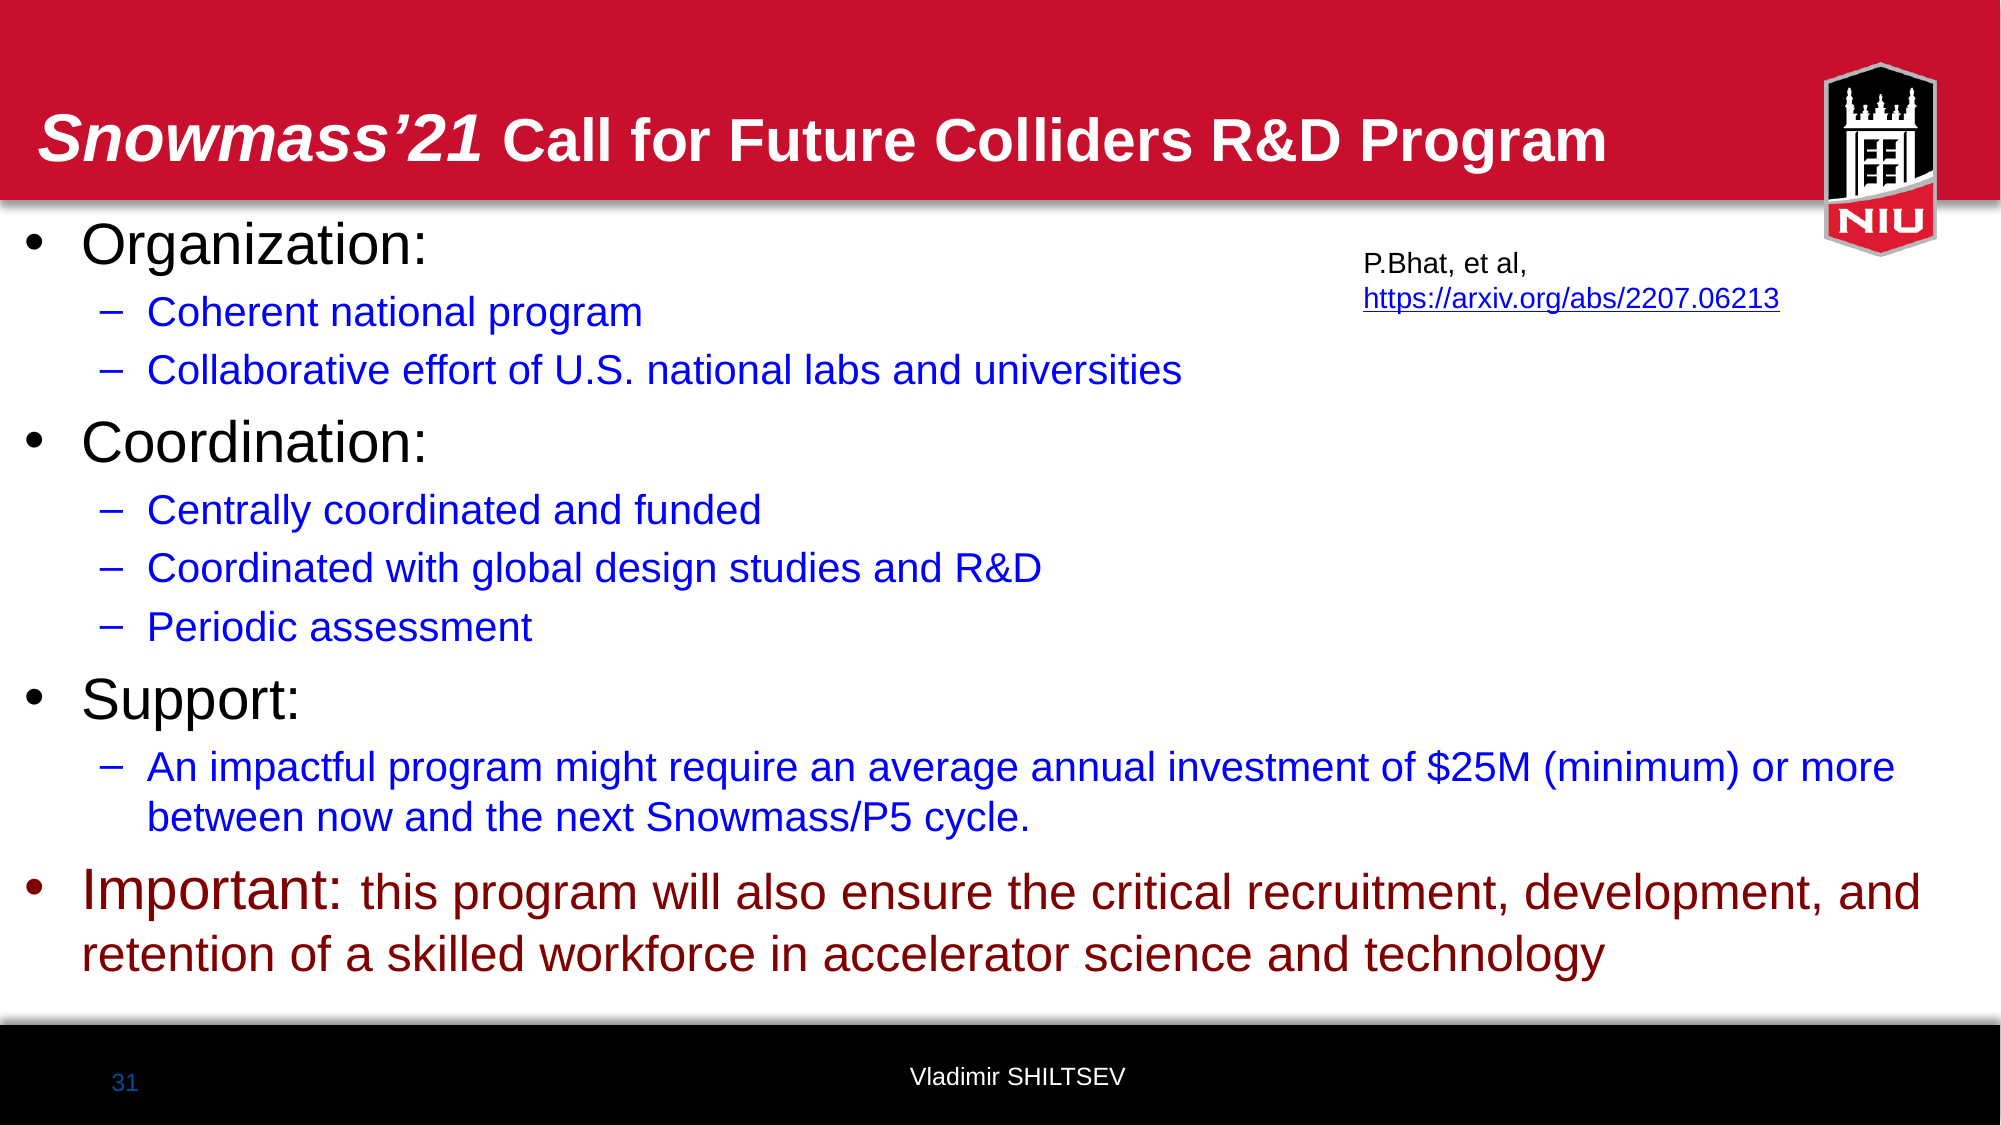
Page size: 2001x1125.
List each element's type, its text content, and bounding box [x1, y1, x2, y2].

slide_number 31 [48, 1066, 140, 1106]
title Snowmass’21 Call for Future Colliders R&D Program [37, 50, 1800, 175]
list Organization: Coherent national program Collaborative effort of U.S. national labs and universities Coordination: Centrally coordinated and funded Coordinated with global design studies and R&D Periodic assessment Support: An impactful program might require an average annual investment of $25M (minimum) or more between now and the next Snowmass/P5 cycle. Important: this program will also ensure the critical recruitment, development, and retention of a skilled workforce in accelerator science and technology [24, 206, 1950, 1053]
text_box P.Bhat, et al, https://arxiv.org/abs/2207.06213 [1348, 237, 1950, 323]
picture [1824, 62, 1937, 206]
